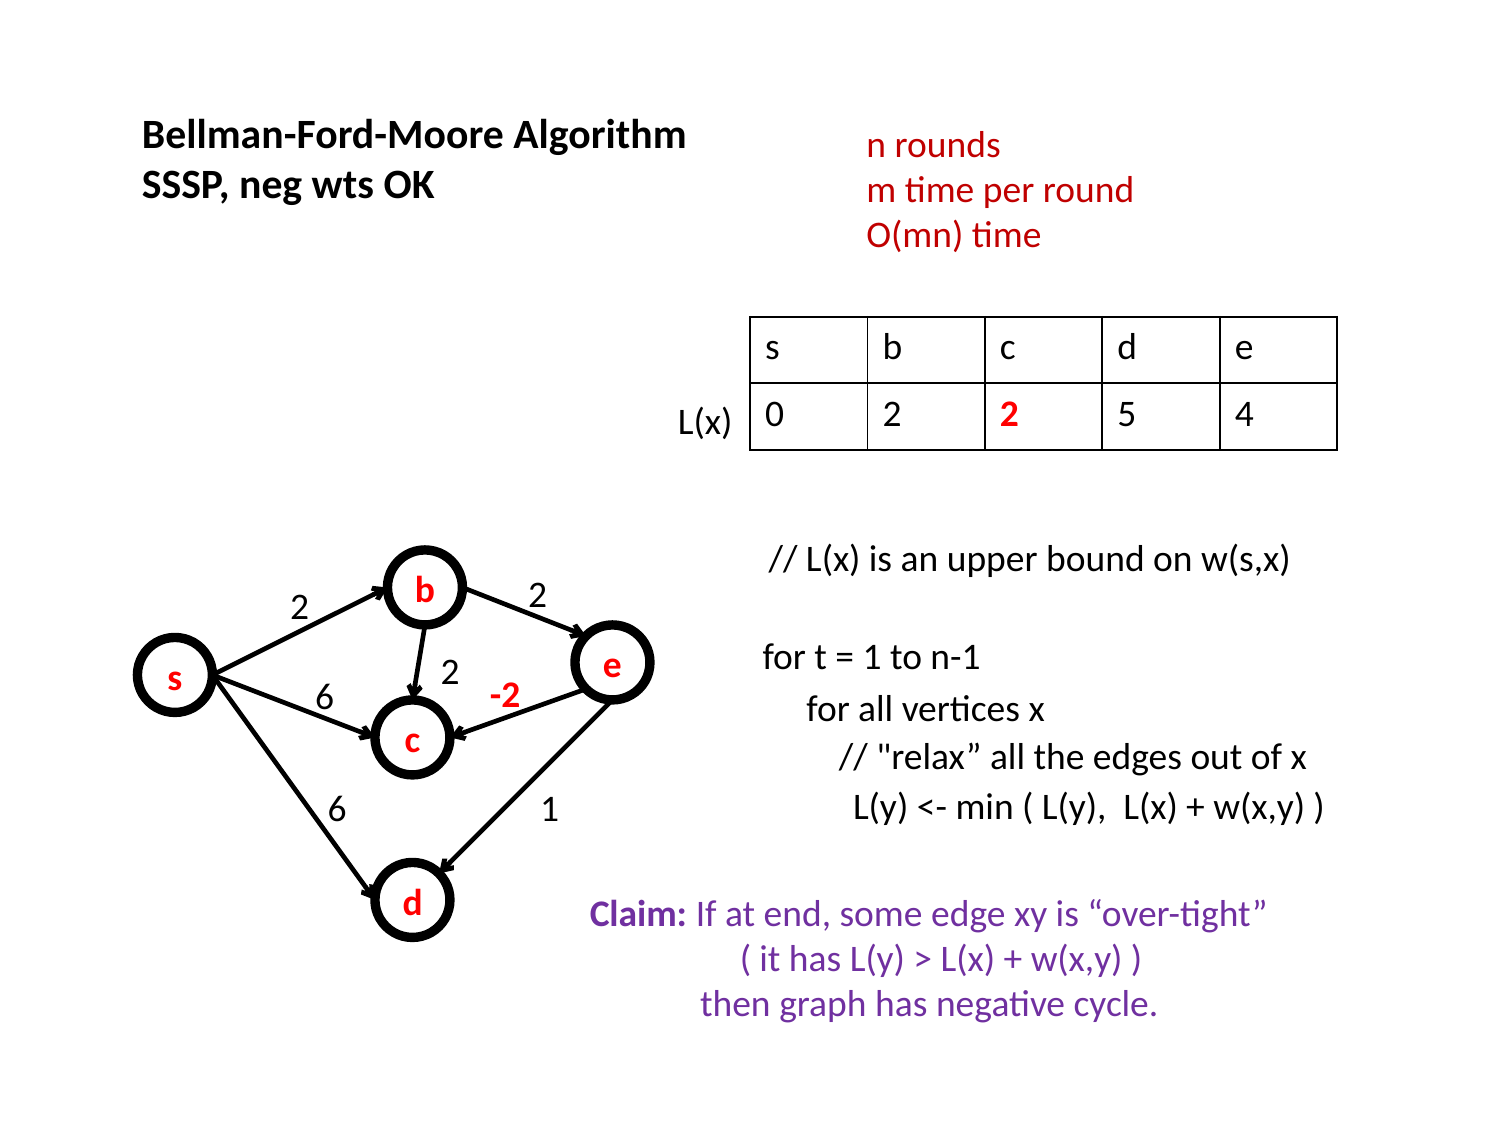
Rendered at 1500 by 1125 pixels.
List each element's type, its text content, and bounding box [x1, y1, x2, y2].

table_header c [986, 318, 1101, 382]
text_box for t = 1 to n-1 [747, 624, 996, 685]
text_box L(x) [663, 389, 748, 450]
table_cell 2 [868, 384, 984, 449]
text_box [137, 549, 651, 938]
table_cell 0 [751, 384, 867, 449]
text_box L(y) <- min ( L(y), L(x) + w(x,y) ) [838, 774, 1341, 835]
table_cell 2 [986, 384, 1101, 449]
text_box // L(x) is an upper bound on w(s,x) [753, 526, 1307, 587]
text_box Claim: If at end, some edge xy is “over-tight” ( it has L(y) > L(x) + w(x,y) ) then graph has negative cycle. [575, 881, 1438, 1032]
table_header d [1103, 318, 1219, 382]
table_header s [751, 318, 867, 382]
text_box for all vertices x [791, 676, 1061, 737]
table_header e [1221, 318, 1336, 382]
table_cell 5 [1103, 384, 1219, 449]
text_box n rounds m time per round O(mn) time [851, 112, 1150, 263]
text_box // "relax” all the edges out of x [824, 724, 1323, 785]
table_header b [868, 318, 984, 382]
text_box Bellman-Ford-Moore Algorithm SSSP, neg wts OK [127, 99, 703, 215]
table_cell 4 [1221, 384, 1336, 449]
